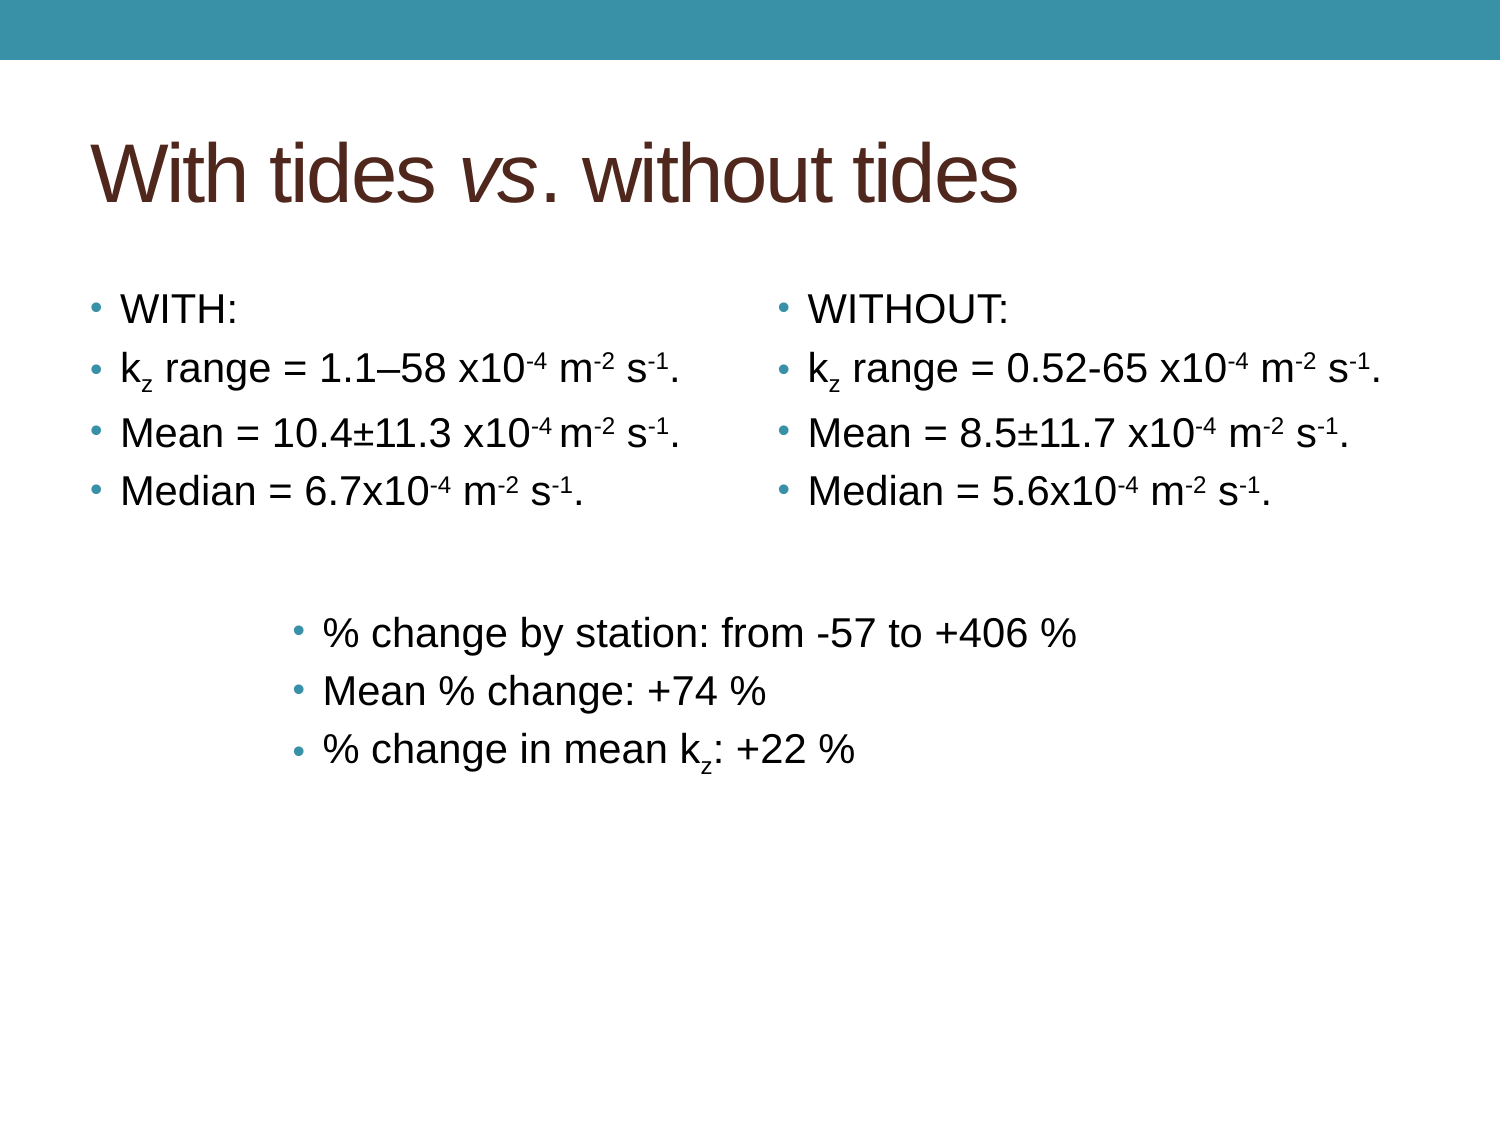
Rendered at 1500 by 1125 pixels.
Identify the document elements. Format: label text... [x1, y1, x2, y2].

list WITH: kz range = 1.1–58 x10-4 m-2 s-1. Mean = 10.4±11.3 x10-4 m-2 s-1. Median = 6.7x10-4 m-2 s-1. [75, 274, 738, 595]
title With tides vs. without tides [75, 87, 1425, 250]
text_box % change by station: from -57 to +406 % Mean % change: +74 % % change in mean kz: +22 % [277, 597, 1128, 919]
list WITHOUT: kz range = 0.52-65 x10-4 m-2 s-1. Mean = 8.5±11.7 x10-4 m-2 s-1. Median = 5.6x10-4 m-2 s-1. [762, 274, 1425, 598]
